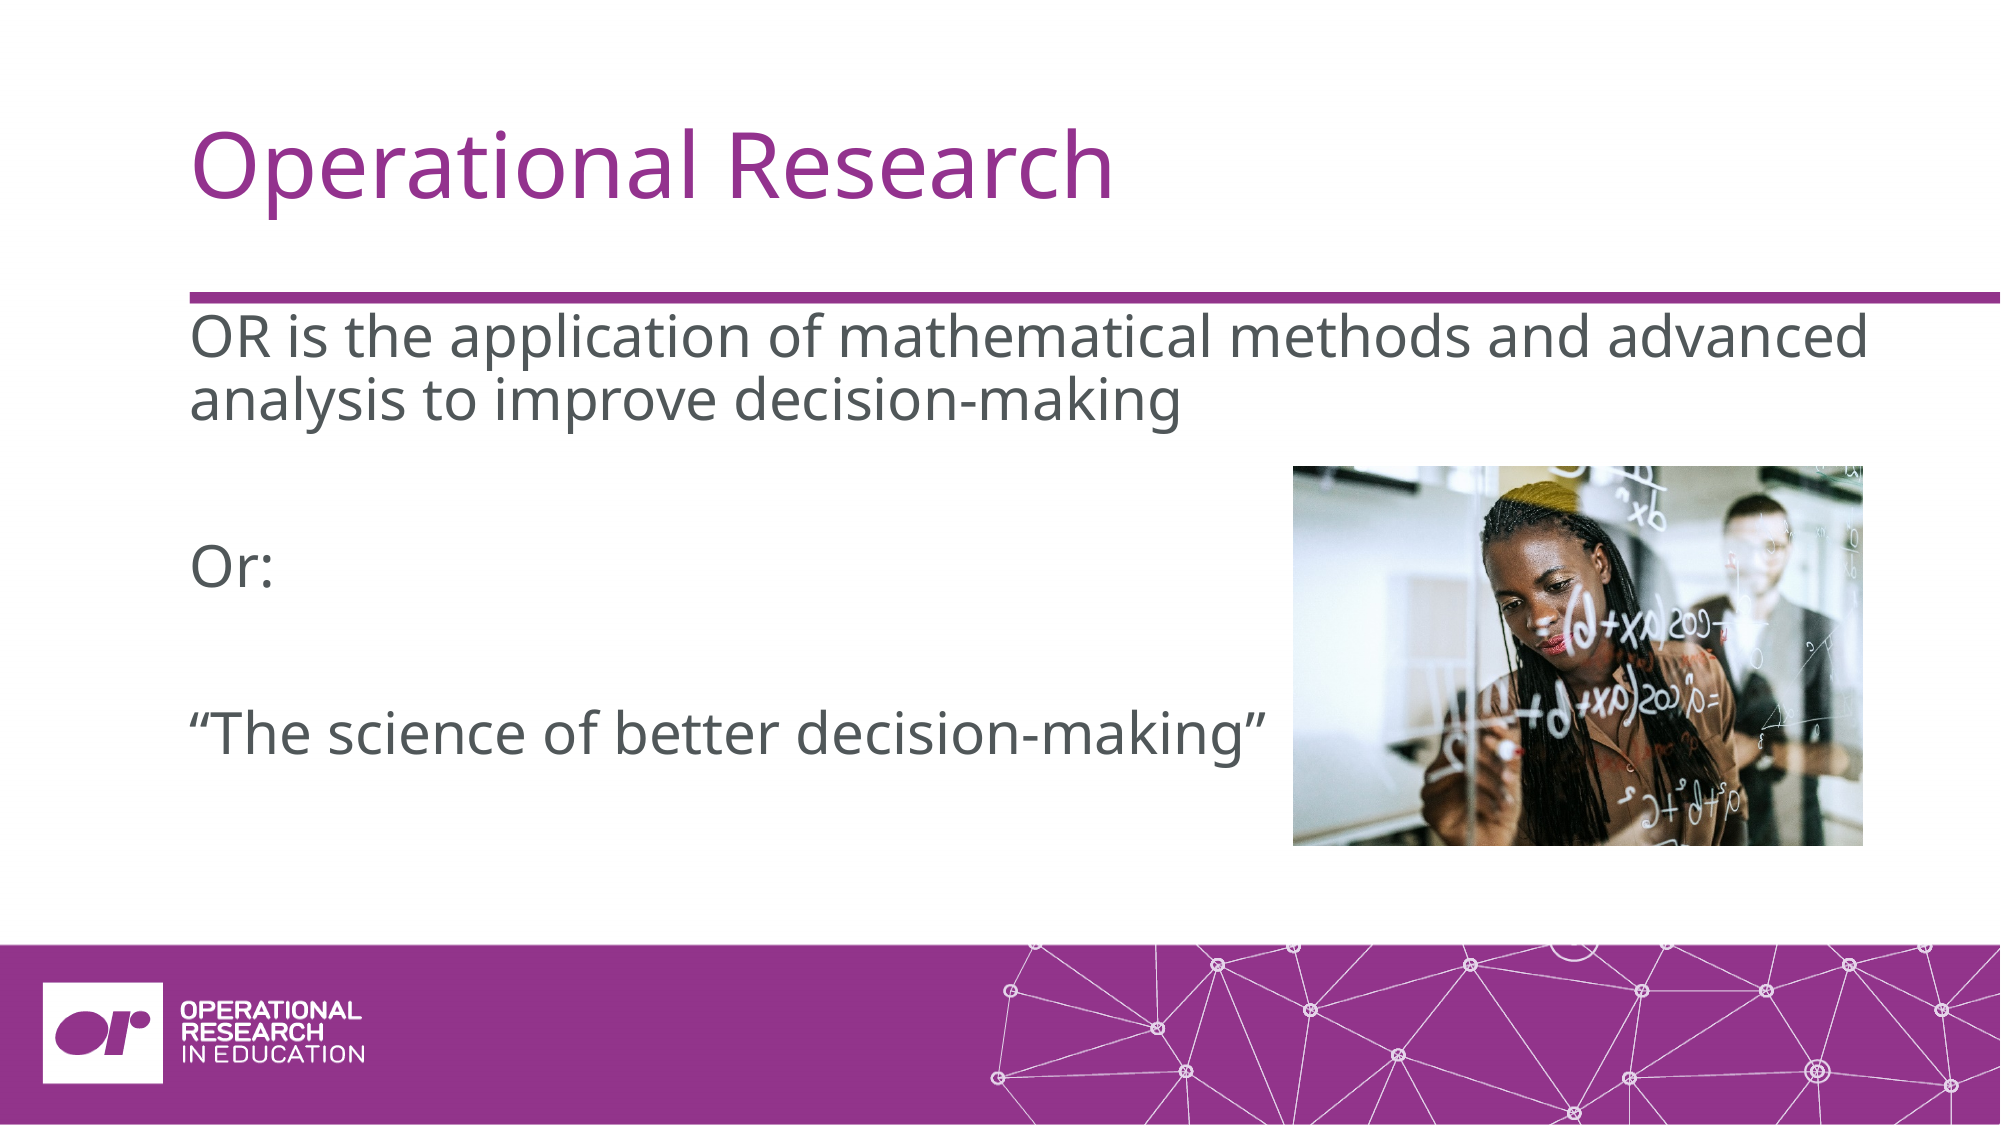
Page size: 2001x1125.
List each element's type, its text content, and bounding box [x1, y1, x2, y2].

title Operational Research [189, 59, 1915, 278]
picture [0, 0, 2001, 1125]
list OR is the application of mathematical methods and advanced analysis to improve decision-making Or: “The science of better decision-making” [189, 299, 1915, 1014]
